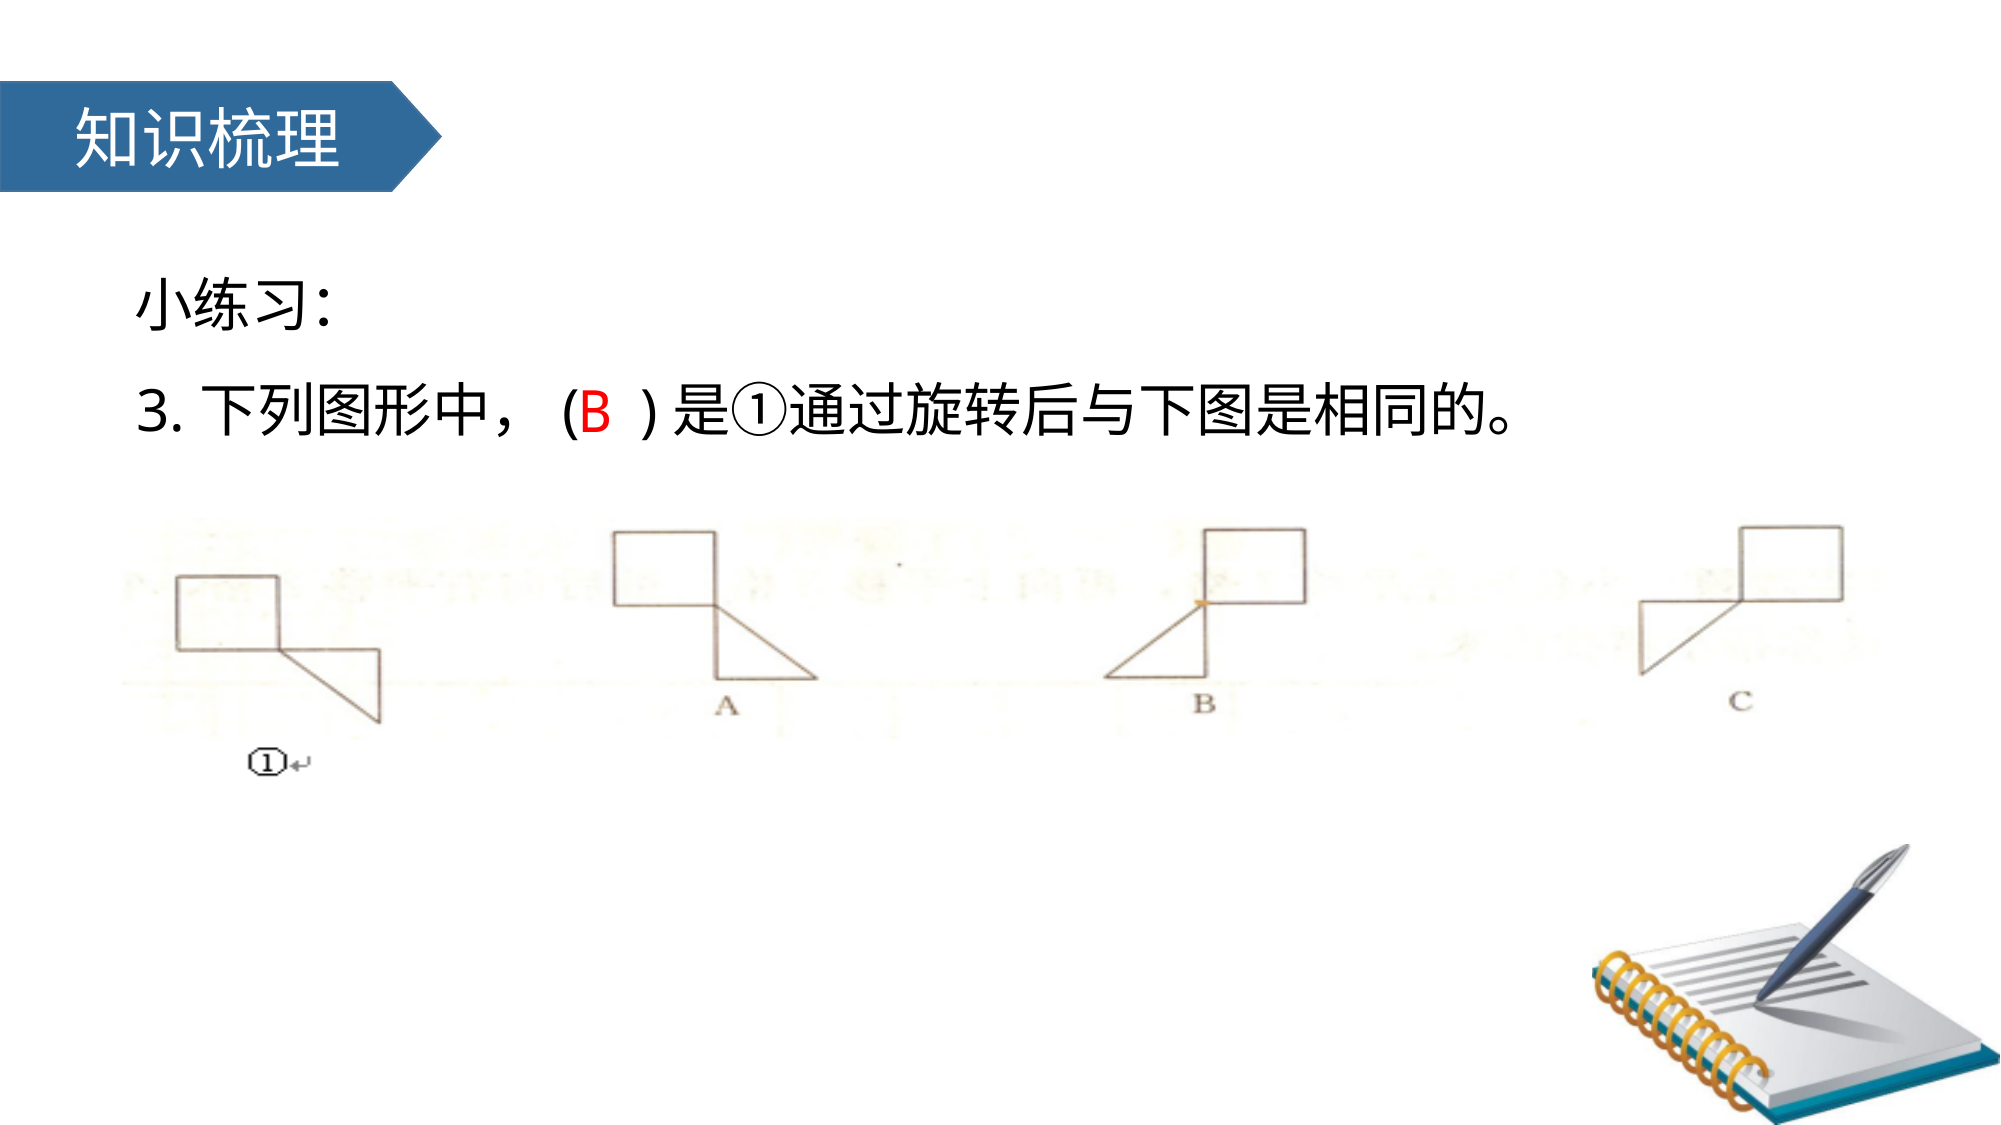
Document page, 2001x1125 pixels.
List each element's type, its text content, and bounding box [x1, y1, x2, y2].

text_box 小练习： 3.下列图形中，( )是①通过旋转后与下图是相同的。 [14, 226, 1761, 451]
text_box B [444, 332, 713, 452]
picture [1592, 844, 2000, 1125]
text_box 知识梳理 [0, 82, 441, 191]
picture [88, 510, 1886, 785]
